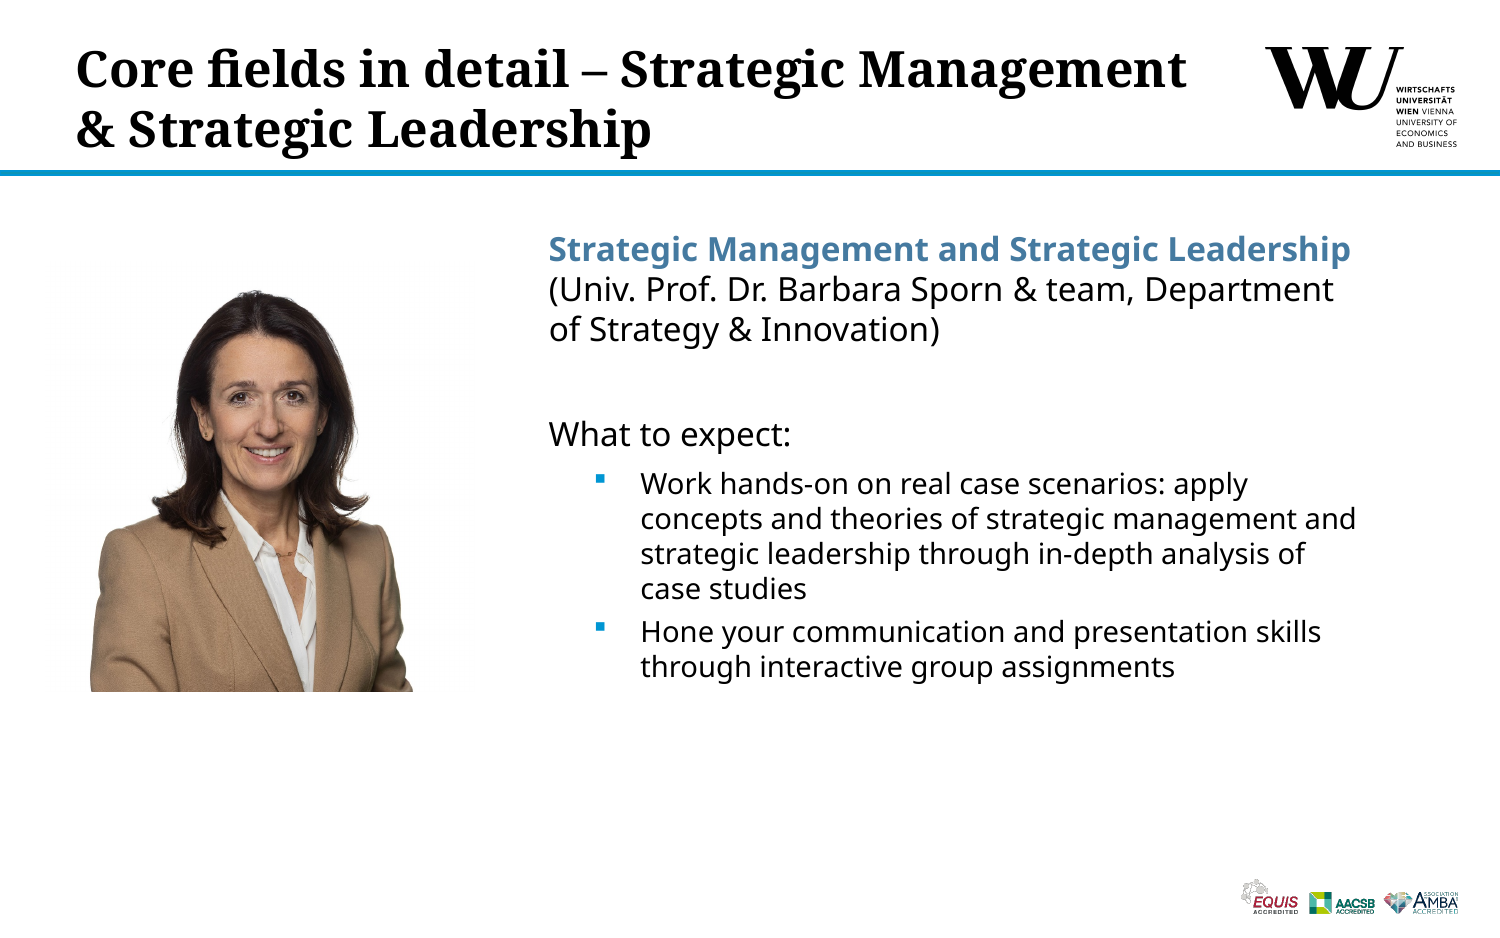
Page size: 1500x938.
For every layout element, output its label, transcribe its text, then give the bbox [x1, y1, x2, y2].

picture [1265, 47, 1457, 149]
title Core fields in detail – Strategic Management & Strategic Leadership [75, 22, 1198, 172]
picture [1241, 879, 1458, 914]
list Strategic Management and Strategic Leadership (Univ. Prof. Dr. Barbara Sporn & team, Department of Strategy & Innovation) What to expect: Work hands-on on real case scenarios: apply concepts and theories of strategic management and strategic leadership through in-depth analysis of case studies Hone your communication and presentation skills through interactive group assignments [526, 220, 1370, 799]
picture [45, 261, 475, 692]
